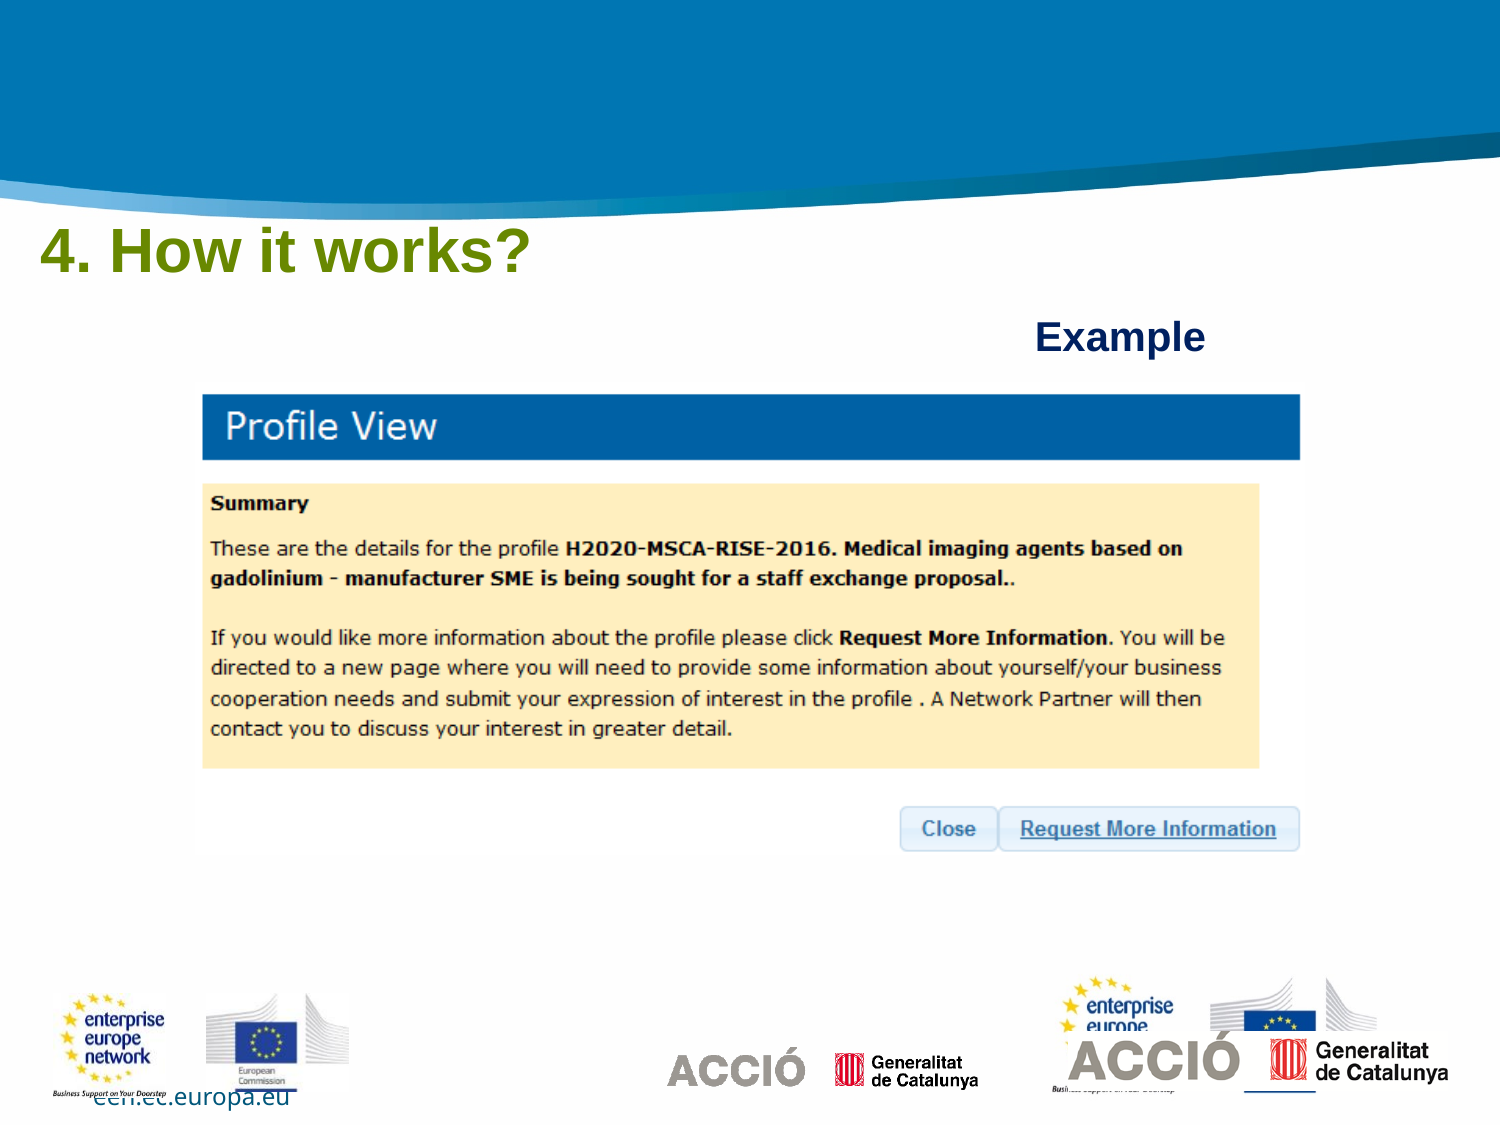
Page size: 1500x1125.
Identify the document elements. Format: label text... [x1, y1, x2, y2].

text_box Example [868, 302, 1374, 409]
text_box 4. How it works? [25, 165, 1497, 330]
picture [0, 157, 1500, 1125]
